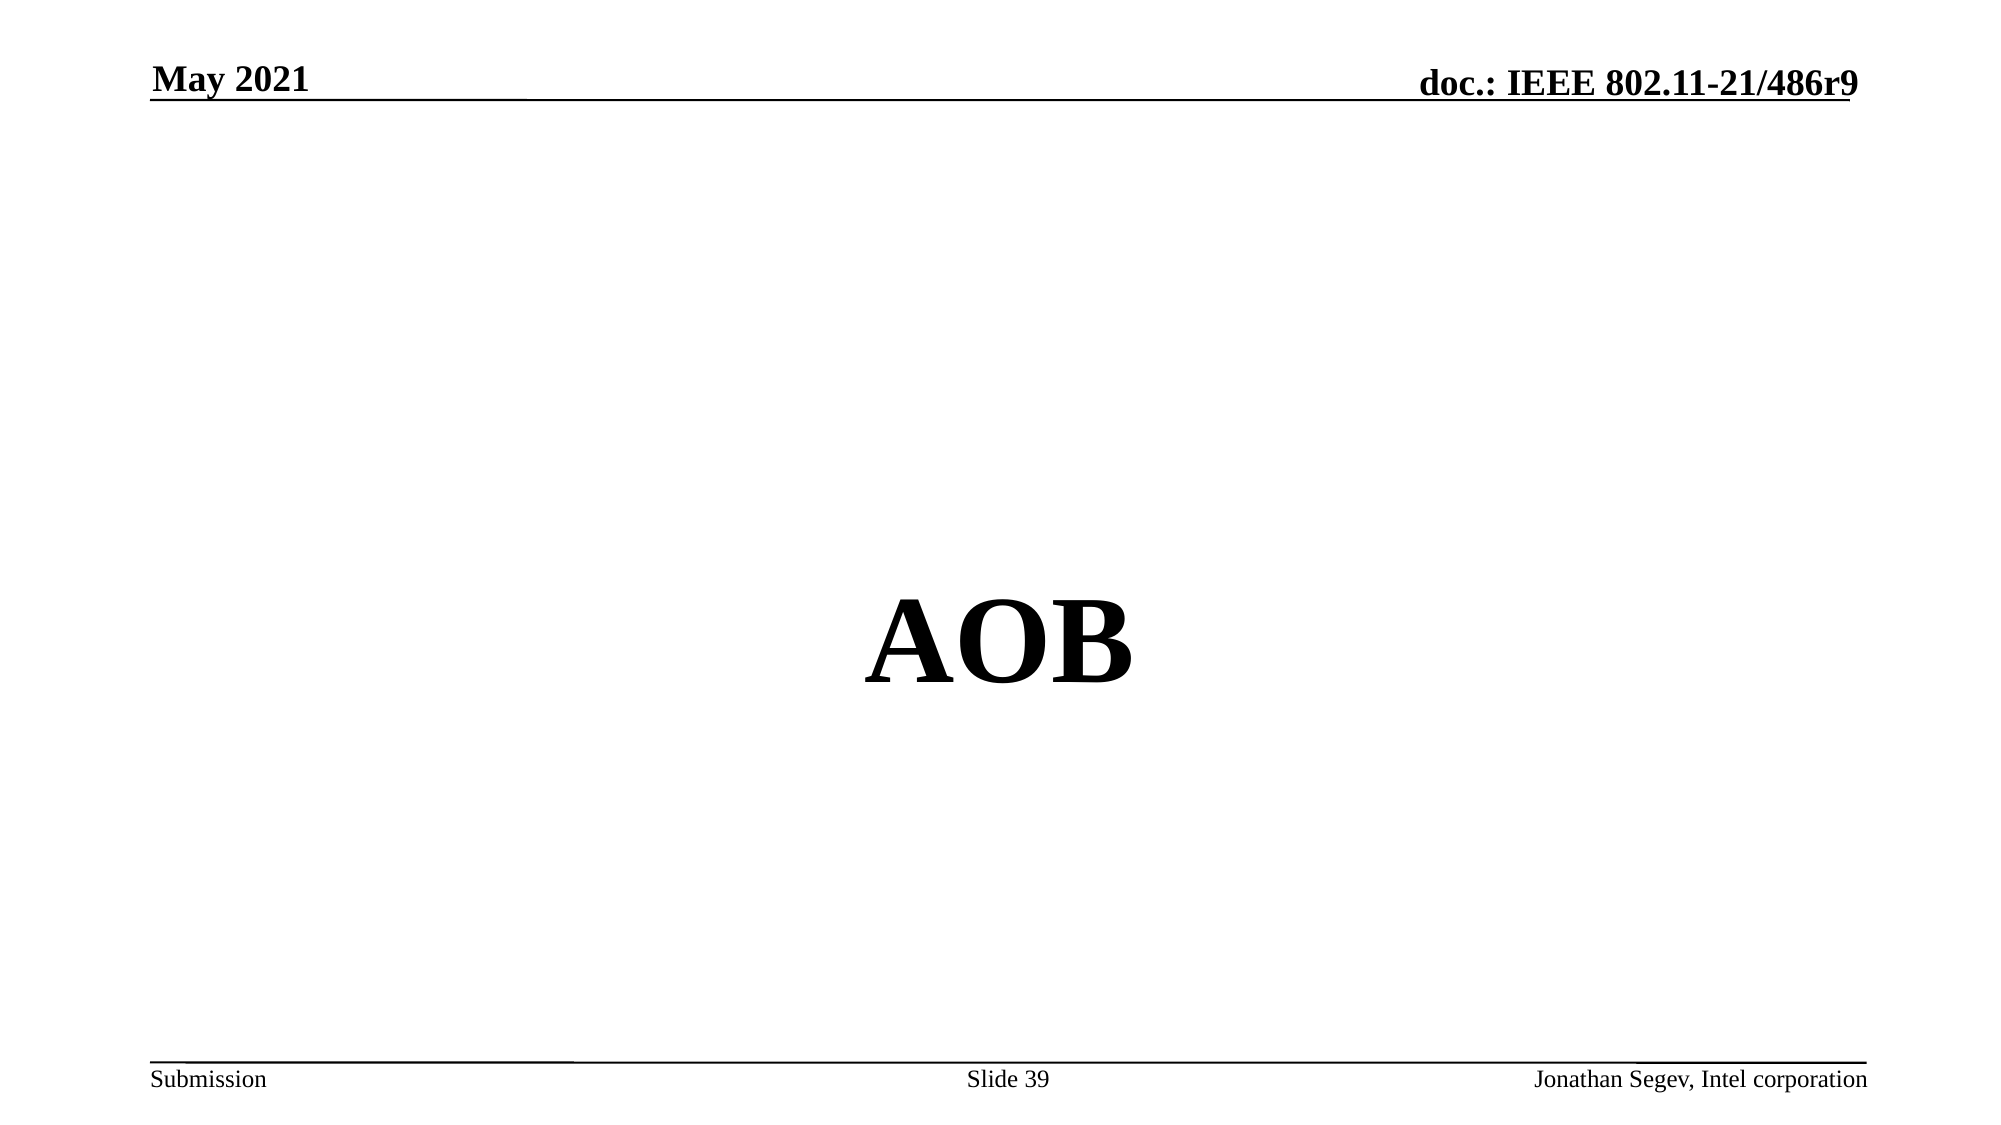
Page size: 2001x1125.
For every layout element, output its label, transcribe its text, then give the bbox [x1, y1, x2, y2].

slide_number Slide 39 [950, 1061, 1067, 1123]
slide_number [152, 54, 563, 100]
footer Jonathan Segev, Intel corporation [1171, 1061, 1869, 1093]
list AOB [149, 324, 1850, 1000]
